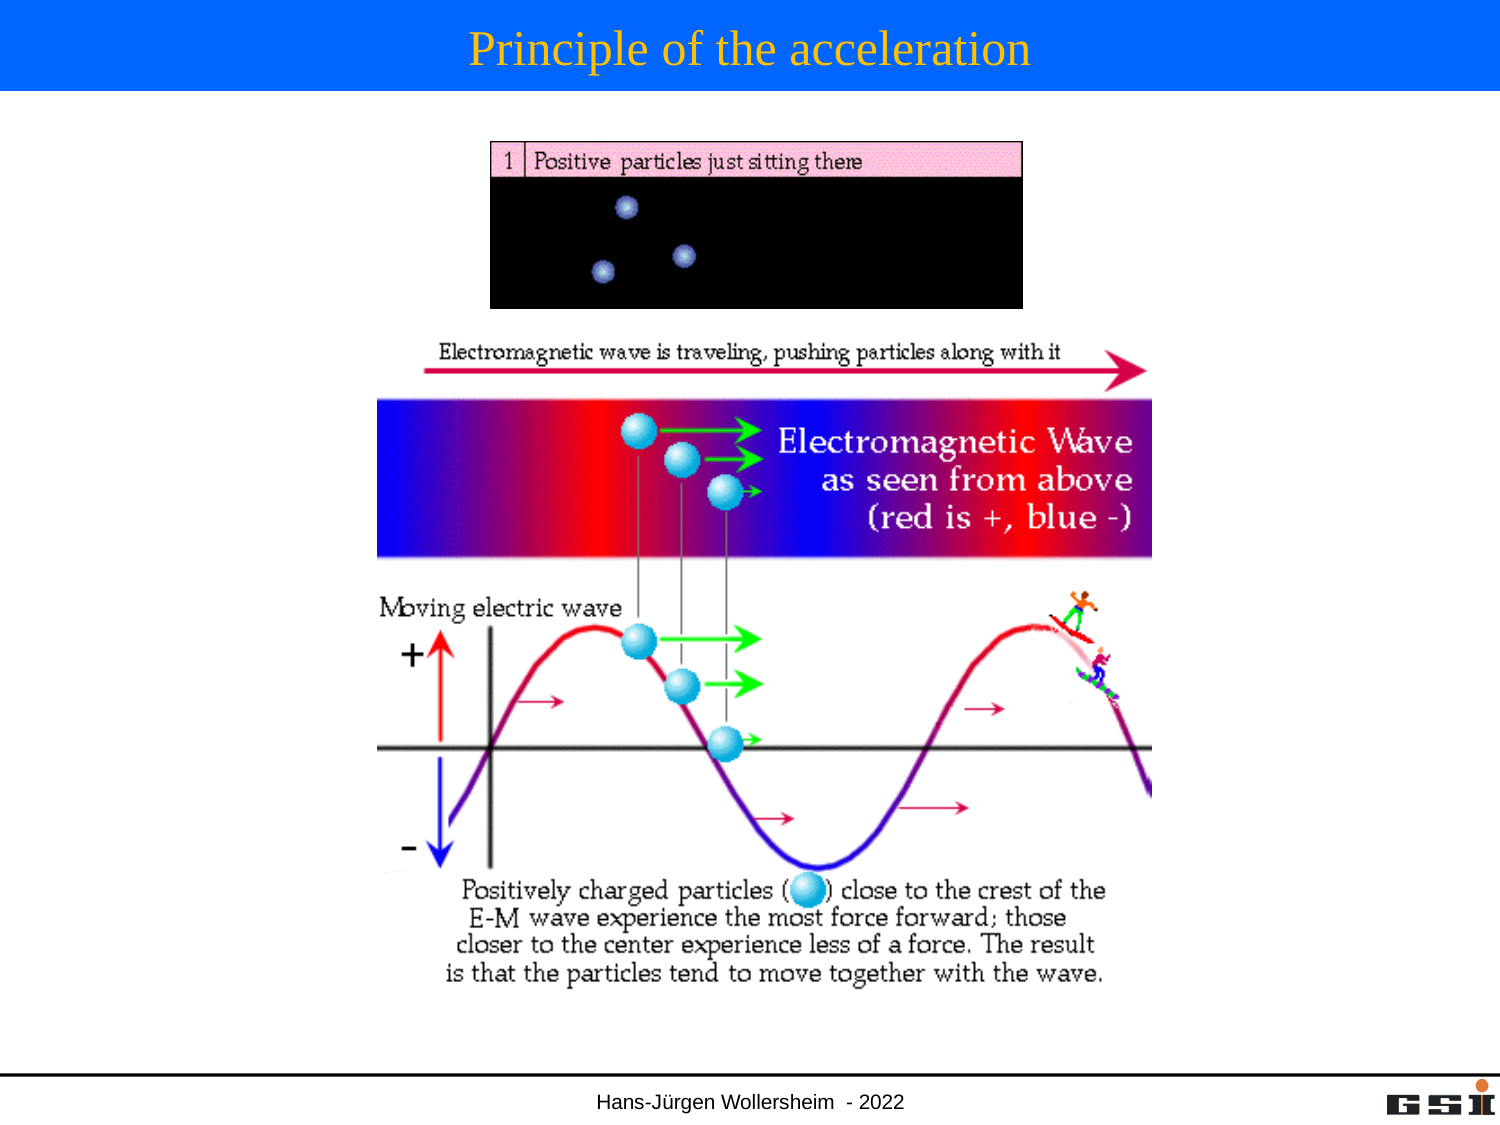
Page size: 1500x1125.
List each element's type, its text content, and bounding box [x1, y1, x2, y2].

picture [489, 141, 1024, 309]
picture [376, 337, 1152, 991]
title Principle of the acceleration [0, 0, 1500, 91]
picture [1387, 1079, 1495, 1115]
